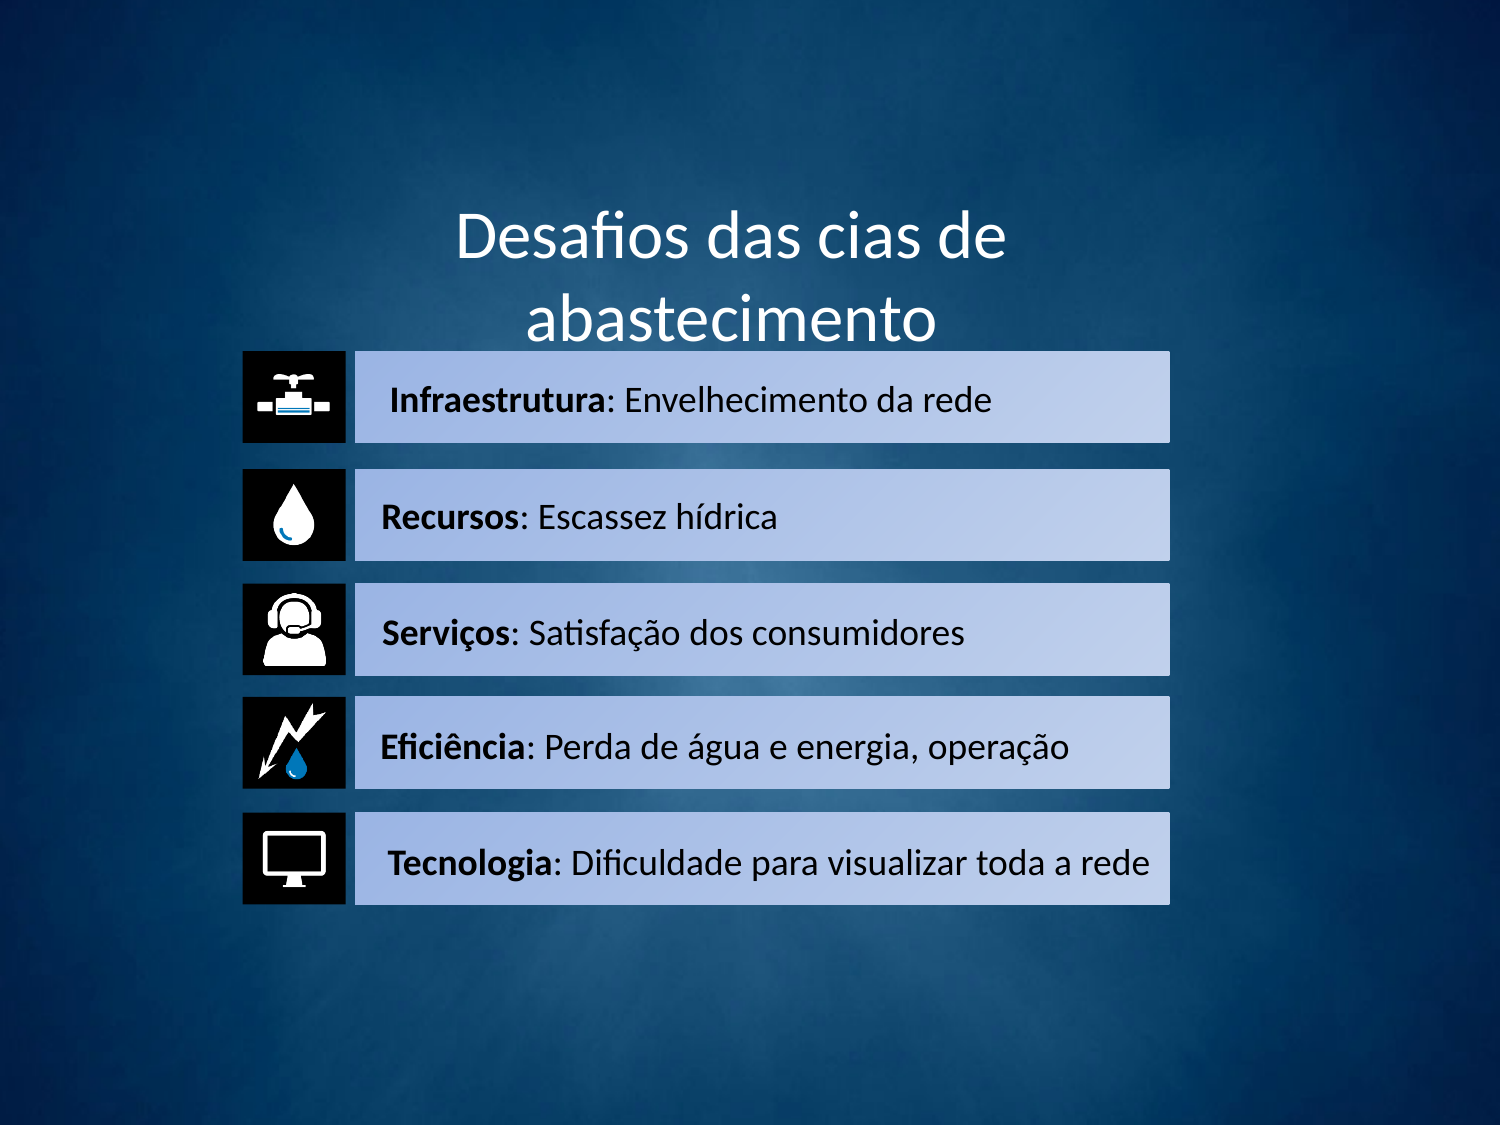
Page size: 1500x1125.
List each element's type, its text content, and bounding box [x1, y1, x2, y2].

picture [0, 0, 1500, 1125]
text_box Tecnologia: Dificuldade para visualizar toda a rede [372, 830, 1167, 890]
text_box Desafios das cias de abastecimento [246, 182, 1218, 346]
text_box [241, 581, 348, 677]
text_box [353, 811, 1172, 906]
text_box Serviços: Satisfação dos consumidores [367, 601, 981, 661]
text_box [353, 467, 1172, 563]
text_box [354, 695, 1172, 791]
text_box [344, 349, 348, 445]
text_box [241, 467, 348, 563]
text_box [353, 349, 1172, 445]
text_box Eficiência: Perda de água e energia, operação [365, 714, 1086, 775]
text_box [353, 581, 1172, 677]
text_box Infraestrutura: Envelhecimento da rede [374, 367, 1008, 428]
text_box [241, 811, 348, 906]
text_box Recursos: Escassez hídrica [366, 484, 794, 545]
